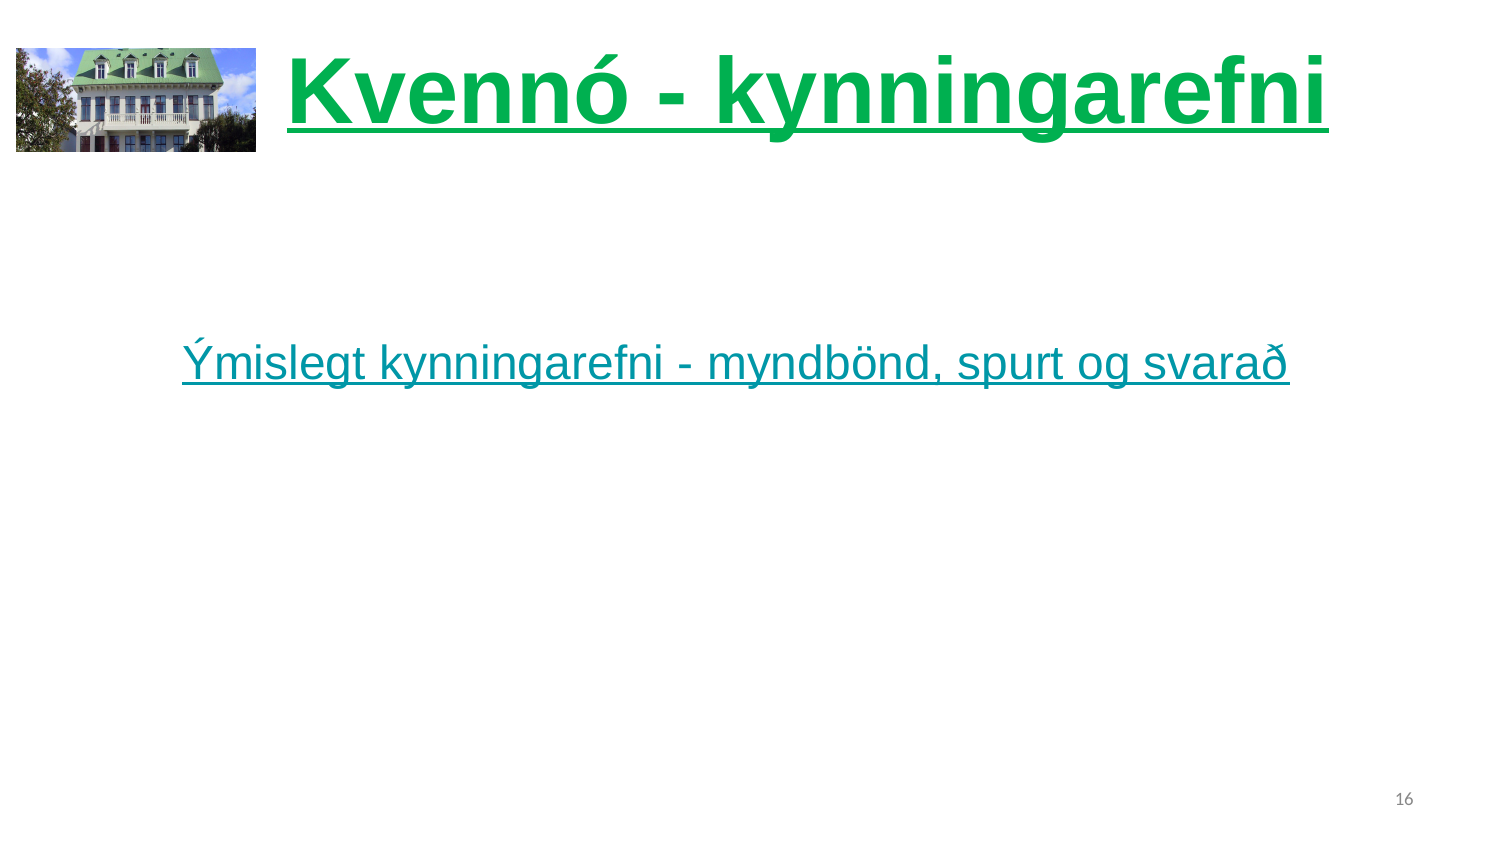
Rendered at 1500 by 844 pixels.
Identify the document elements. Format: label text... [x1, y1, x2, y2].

list Ýmislegt kynningarefni - myndbönd, spurt og svarað [75, 196, 1397, 789]
picture [15, 48, 256, 152]
title Kvennó - kynningarefni [133, 22, 1484, 163]
slide_number 16 [1074, 768, 1425, 827]
